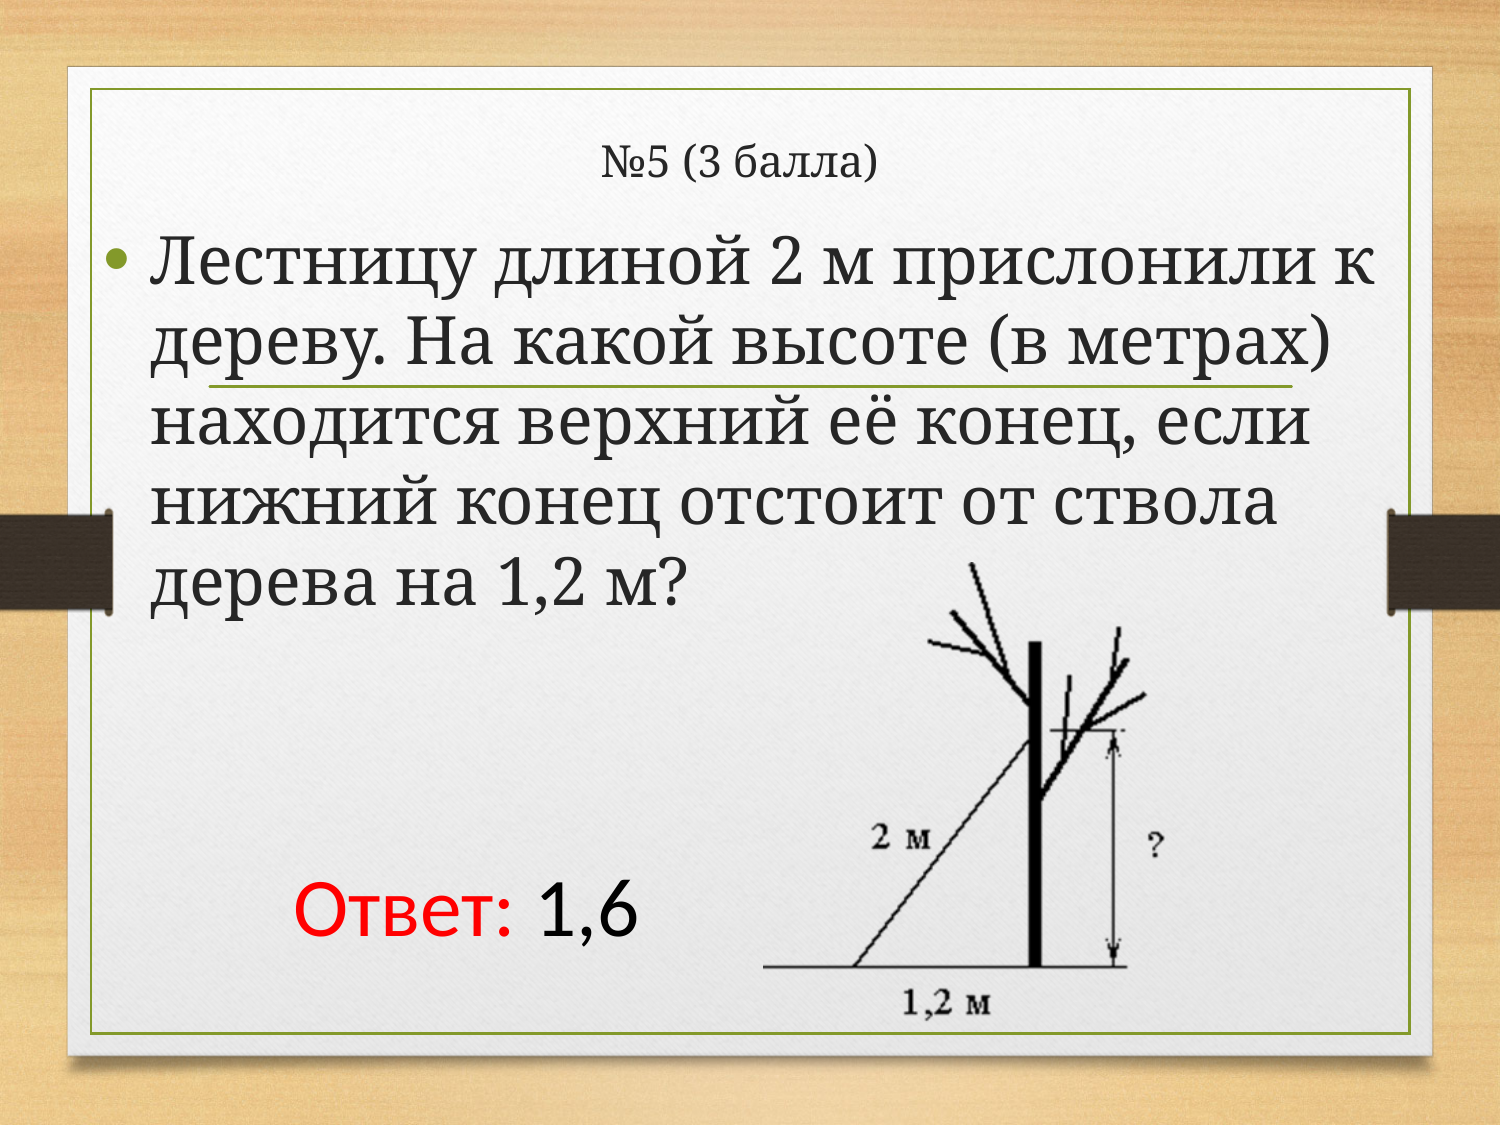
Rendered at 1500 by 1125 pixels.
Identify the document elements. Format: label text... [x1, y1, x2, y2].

list Лестницу длиной 2 м прислонили к дереву. На какой высоте (в метрах) находится верхний её конец, если нижний конец отстоит от ствола дерева на 1,2 м? [88, 210, 1439, 1083]
picture [0, 0, 1500, 1125]
title №5 (3 балла) [64, 125, 1415, 194]
text_box Ответ: 1,6 [278, 846, 674, 961]
